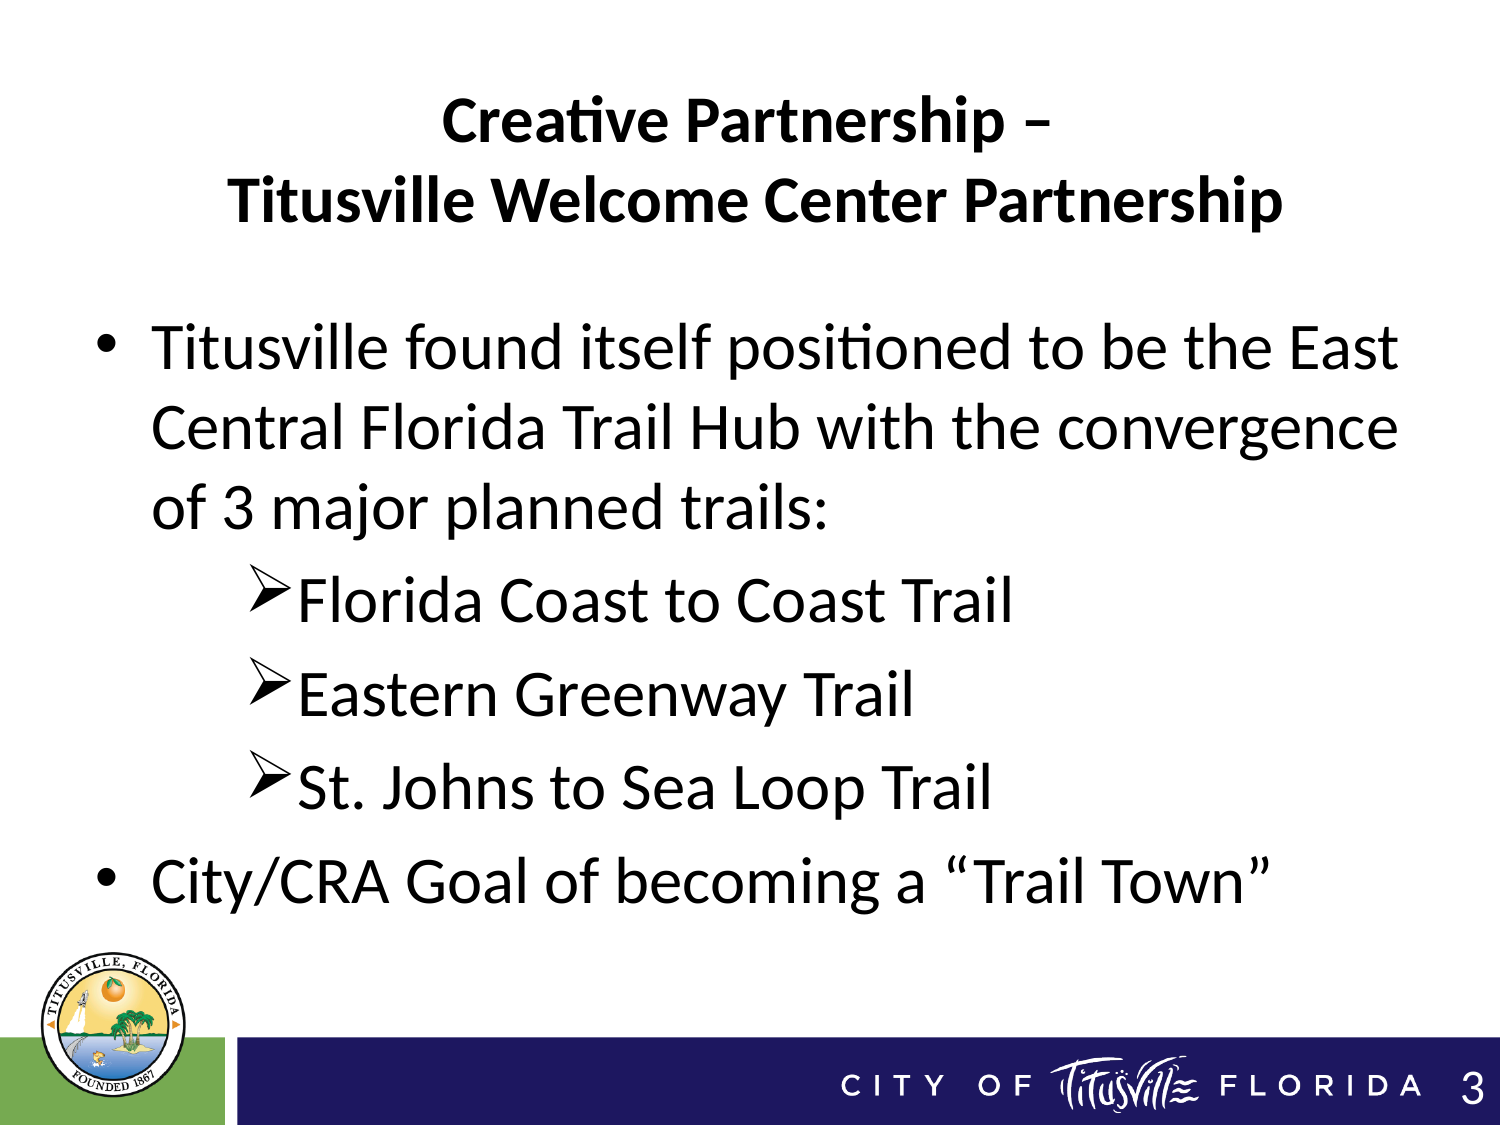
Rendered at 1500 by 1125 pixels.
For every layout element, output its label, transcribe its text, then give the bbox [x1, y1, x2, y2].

text_box [0, 1035, 227, 1125]
text_box [235, 1035, 1500, 1125]
list Titusville found itself positioned to be the East Central Florida Trail Hub with the convergence of 3 major planned trails: Florida Coast to Coast Trail Eastern Greenway Trail St. Johns to Sea Loop Trail City/CRA Goal of becoming a “Trail Town” [79, 295, 1430, 1038]
title Creative Partnership – Titusville Welcome Center Partnership [75, 50, 1438, 263]
slide_number 3 [1443, 1054, 1500, 1115]
picture [36, 949, 188, 1101]
picture [837, 1048, 1426, 1118]
